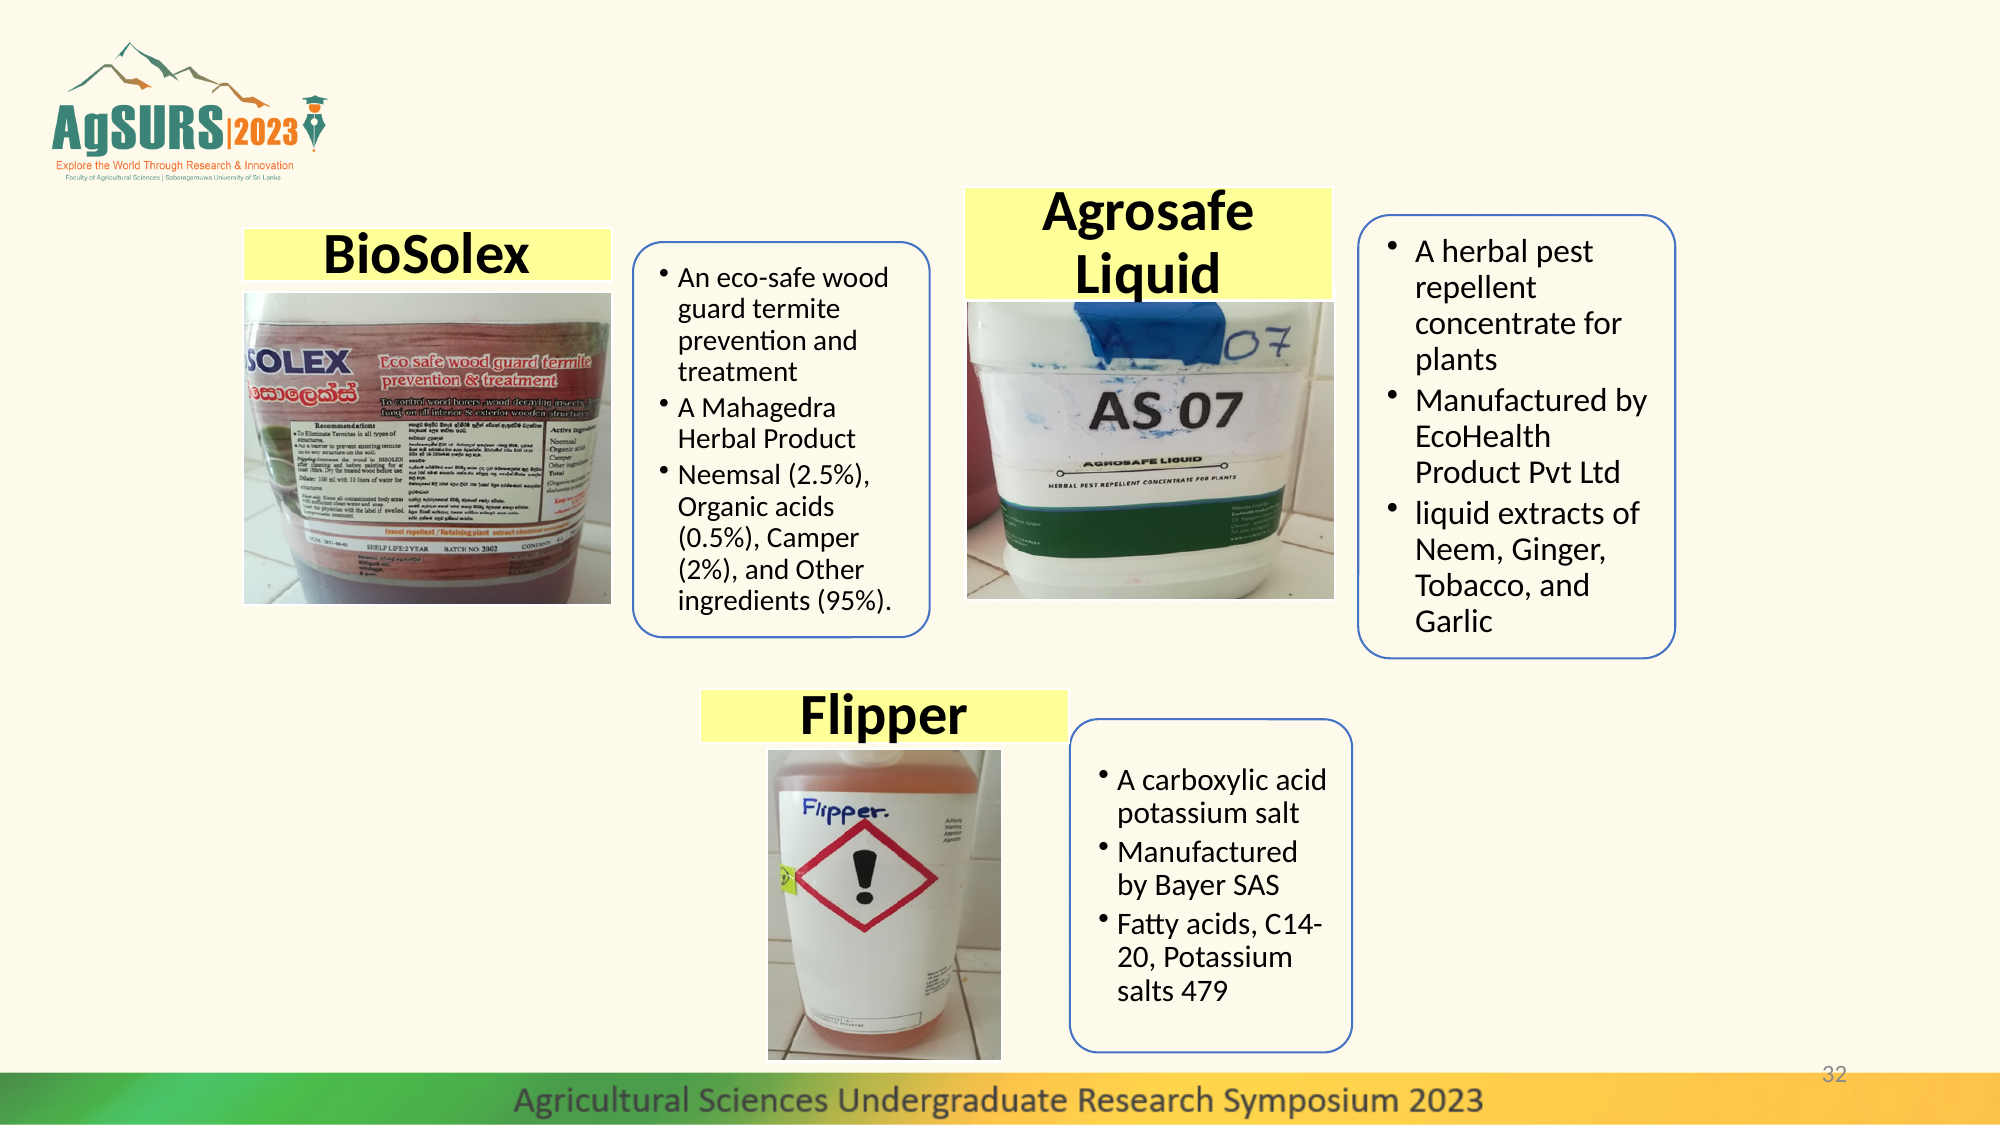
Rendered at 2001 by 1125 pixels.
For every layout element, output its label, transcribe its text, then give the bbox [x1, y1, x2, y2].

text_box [124, 182, 1824, 1073]
slide_number 32 [1412, 1042, 1863, 1103]
picture [0, 0, 2000, 1125]
